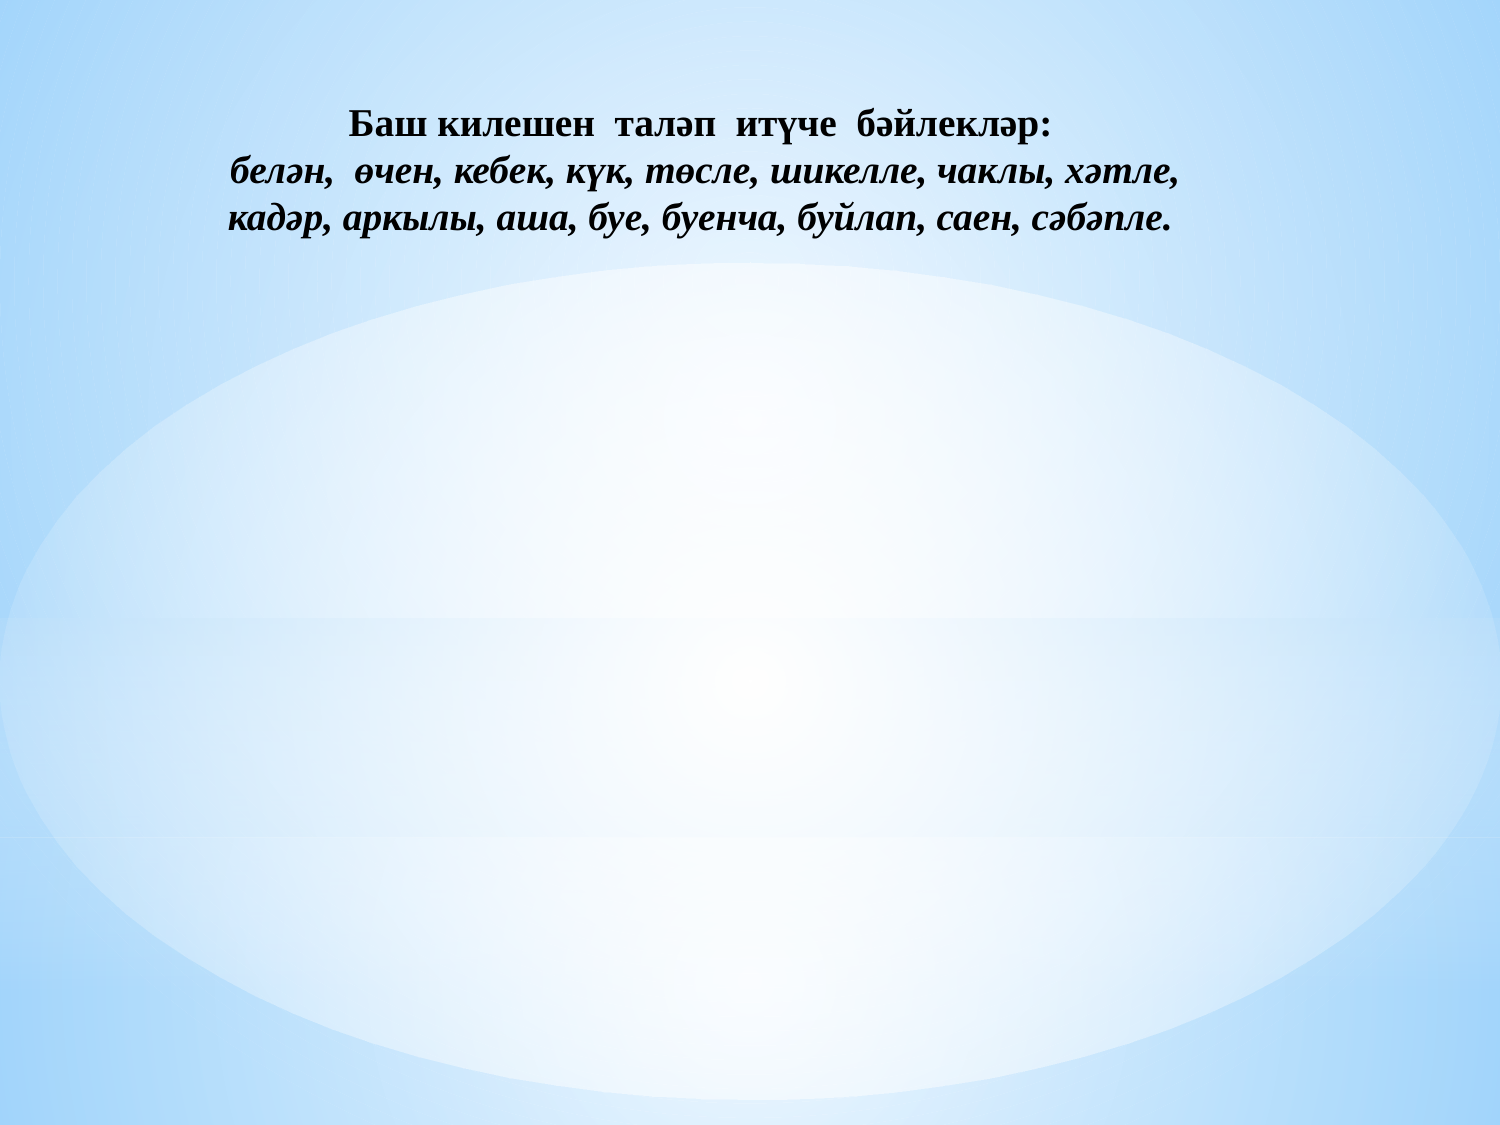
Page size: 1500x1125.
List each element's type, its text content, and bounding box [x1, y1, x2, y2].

title Баш килешен таләп итүче бәйлекләр: белән, өчен, кебек, күк, төсле, шикелле, чаклы, хәтле, кадәр, аркылы, аша, буе, буенча, буйлап, саен, сәбәпле. [171, 90, 1240, 278]
